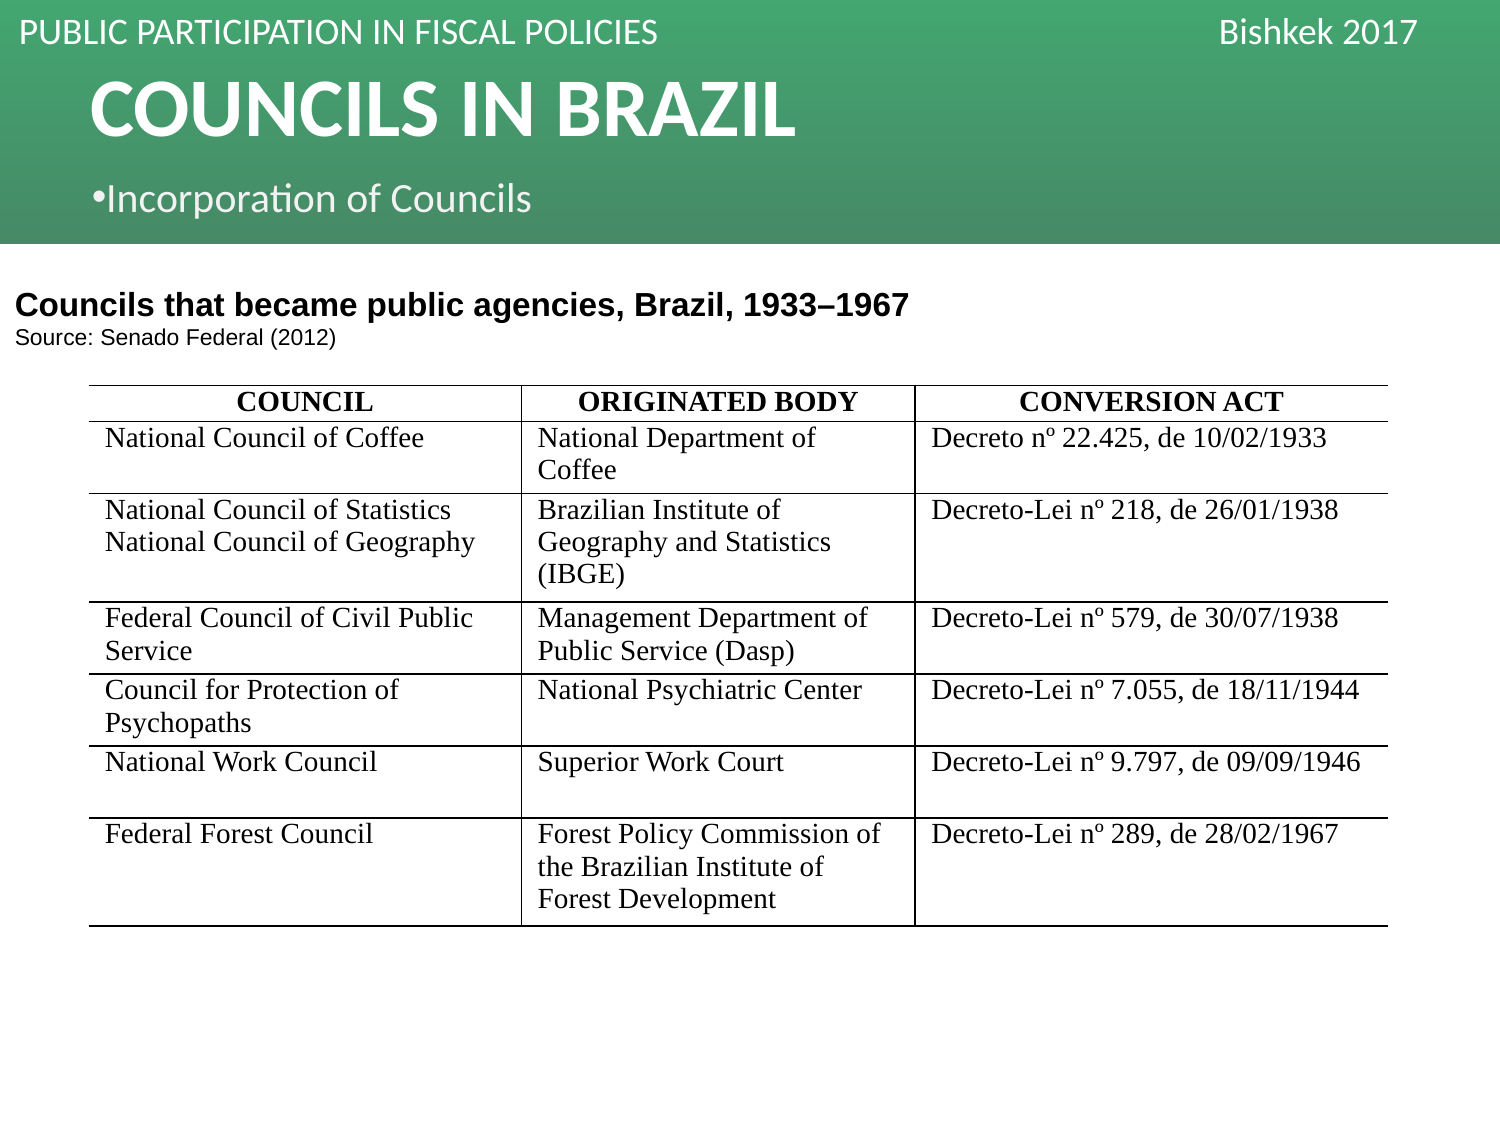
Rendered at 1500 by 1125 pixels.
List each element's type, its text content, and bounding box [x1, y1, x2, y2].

title COUNCILS IN BRAZIL [74, 44, 1426, 162]
table_cell Decreto-Lei nº 9.797, de 09/09/1946 [916, 747, 1388, 817]
table_cell National Work Council [89, 747, 521, 817]
table_cell Council for Protection of Psychopaths [89, 675, 521, 745]
table_cell Forest Policy Commission of the Brazilian Institute of Forest Development [522, 819, 914, 925]
table_cell National Department of Coffee [522, 422, 914, 493]
table_cell Decreto-Lei nº 7.055, de 18/11/1944 [916, 675, 1388, 745]
table_header ORIGINATED BODY [522, 386, 914, 421]
table_cell Decreto-Lei nº 579, de 30/07/1938 [916, 603, 1388, 673]
table_cell Federal Forest Council [89, 819, 521, 925]
table_cell National Council of Statistics National Council of Geography [89, 494, 521, 601]
table_header COUNCIL [89, 386, 521, 421]
text_box Councils that became public agencies, Brazil, 1933–1967 Source: Senado Federal (2012) [0, 275, 1500, 358]
table_cell Superior Work Court [522, 747, 914, 817]
subtitle Incorporation of Councils [76, 162, 1424, 232]
table_cell Management Department of Public Service (Dasp) [522, 603, 914, 673]
table_cell Federal Council of Civil Public Service [89, 603, 521, 673]
table_cell Brazilian Institute of Geography and Statistics (IBGE) [522, 494, 914, 601]
table_cell National Psychiatric Center [522, 675, 914, 745]
table_cell Decreto-Lei nº 289, de 28/02/1967 [916, 819, 1388, 925]
table_header CONVERSION ACT [916, 386, 1388, 421]
table_cell National Council of Coffee [89, 422, 521, 493]
table_cell Decreto nº 22.425, de 10/02/1933 [916, 422, 1388, 493]
table_cell Decreto-Lei nº 218, de 26/01/1938 [916, 494, 1388, 601]
